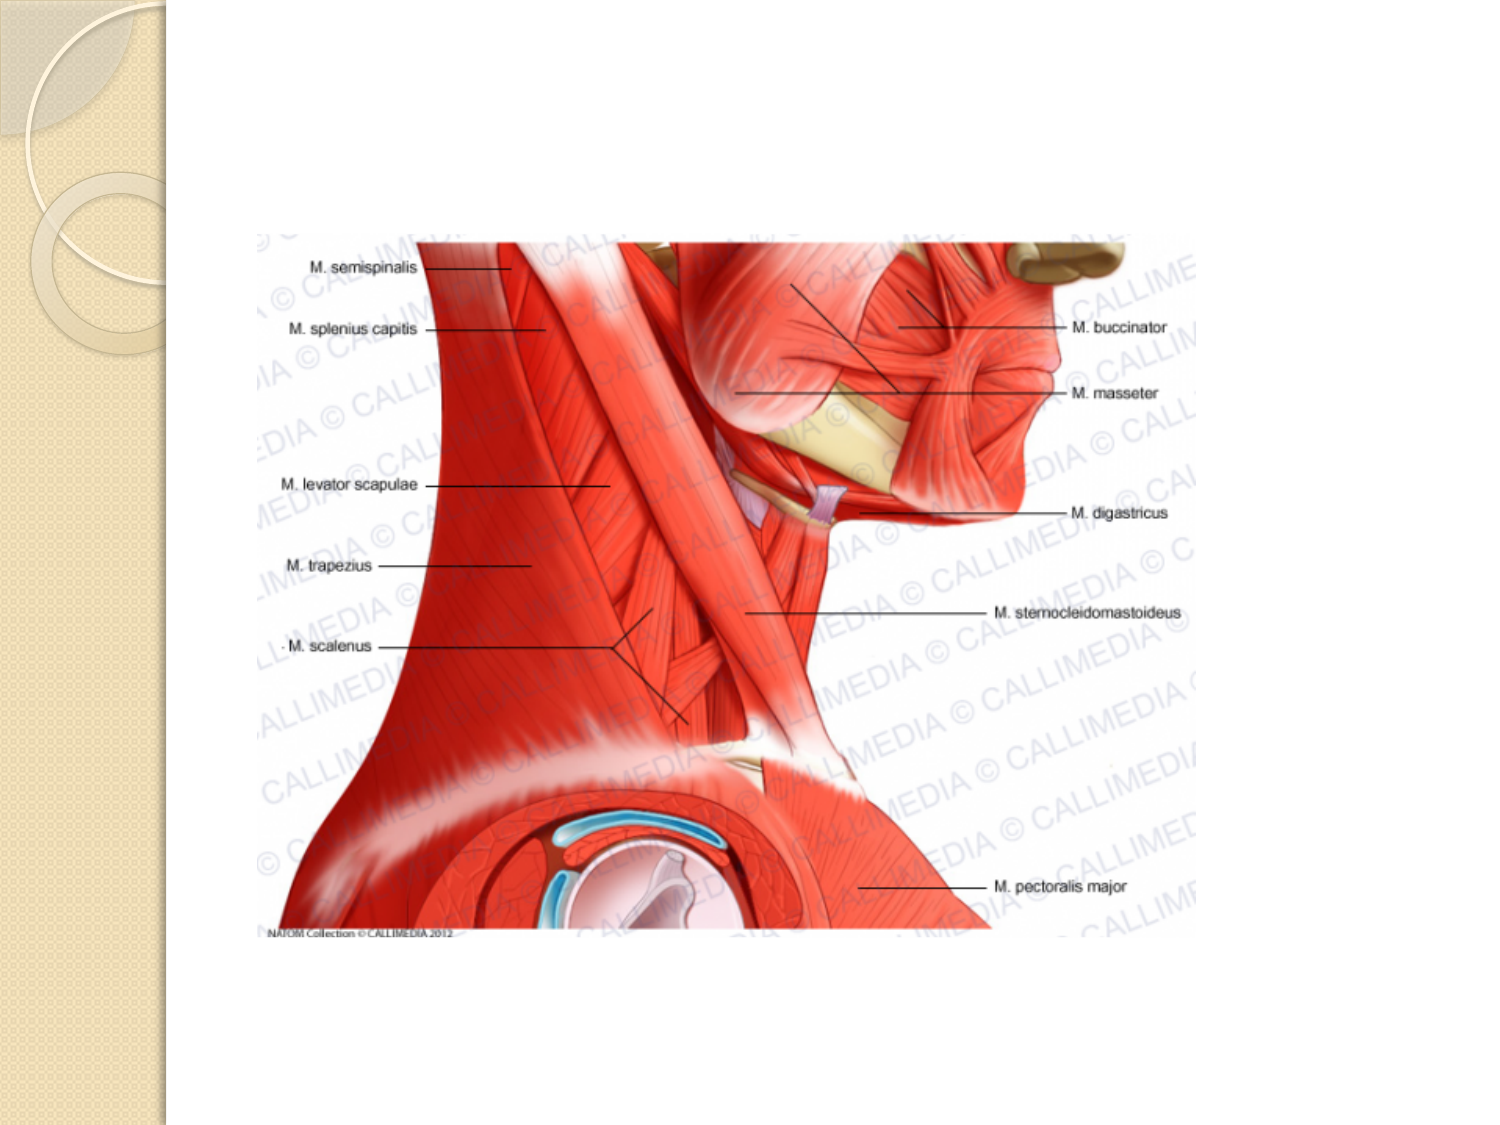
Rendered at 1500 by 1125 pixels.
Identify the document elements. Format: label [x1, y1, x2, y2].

picture [257, 116, 1196, 1055]
